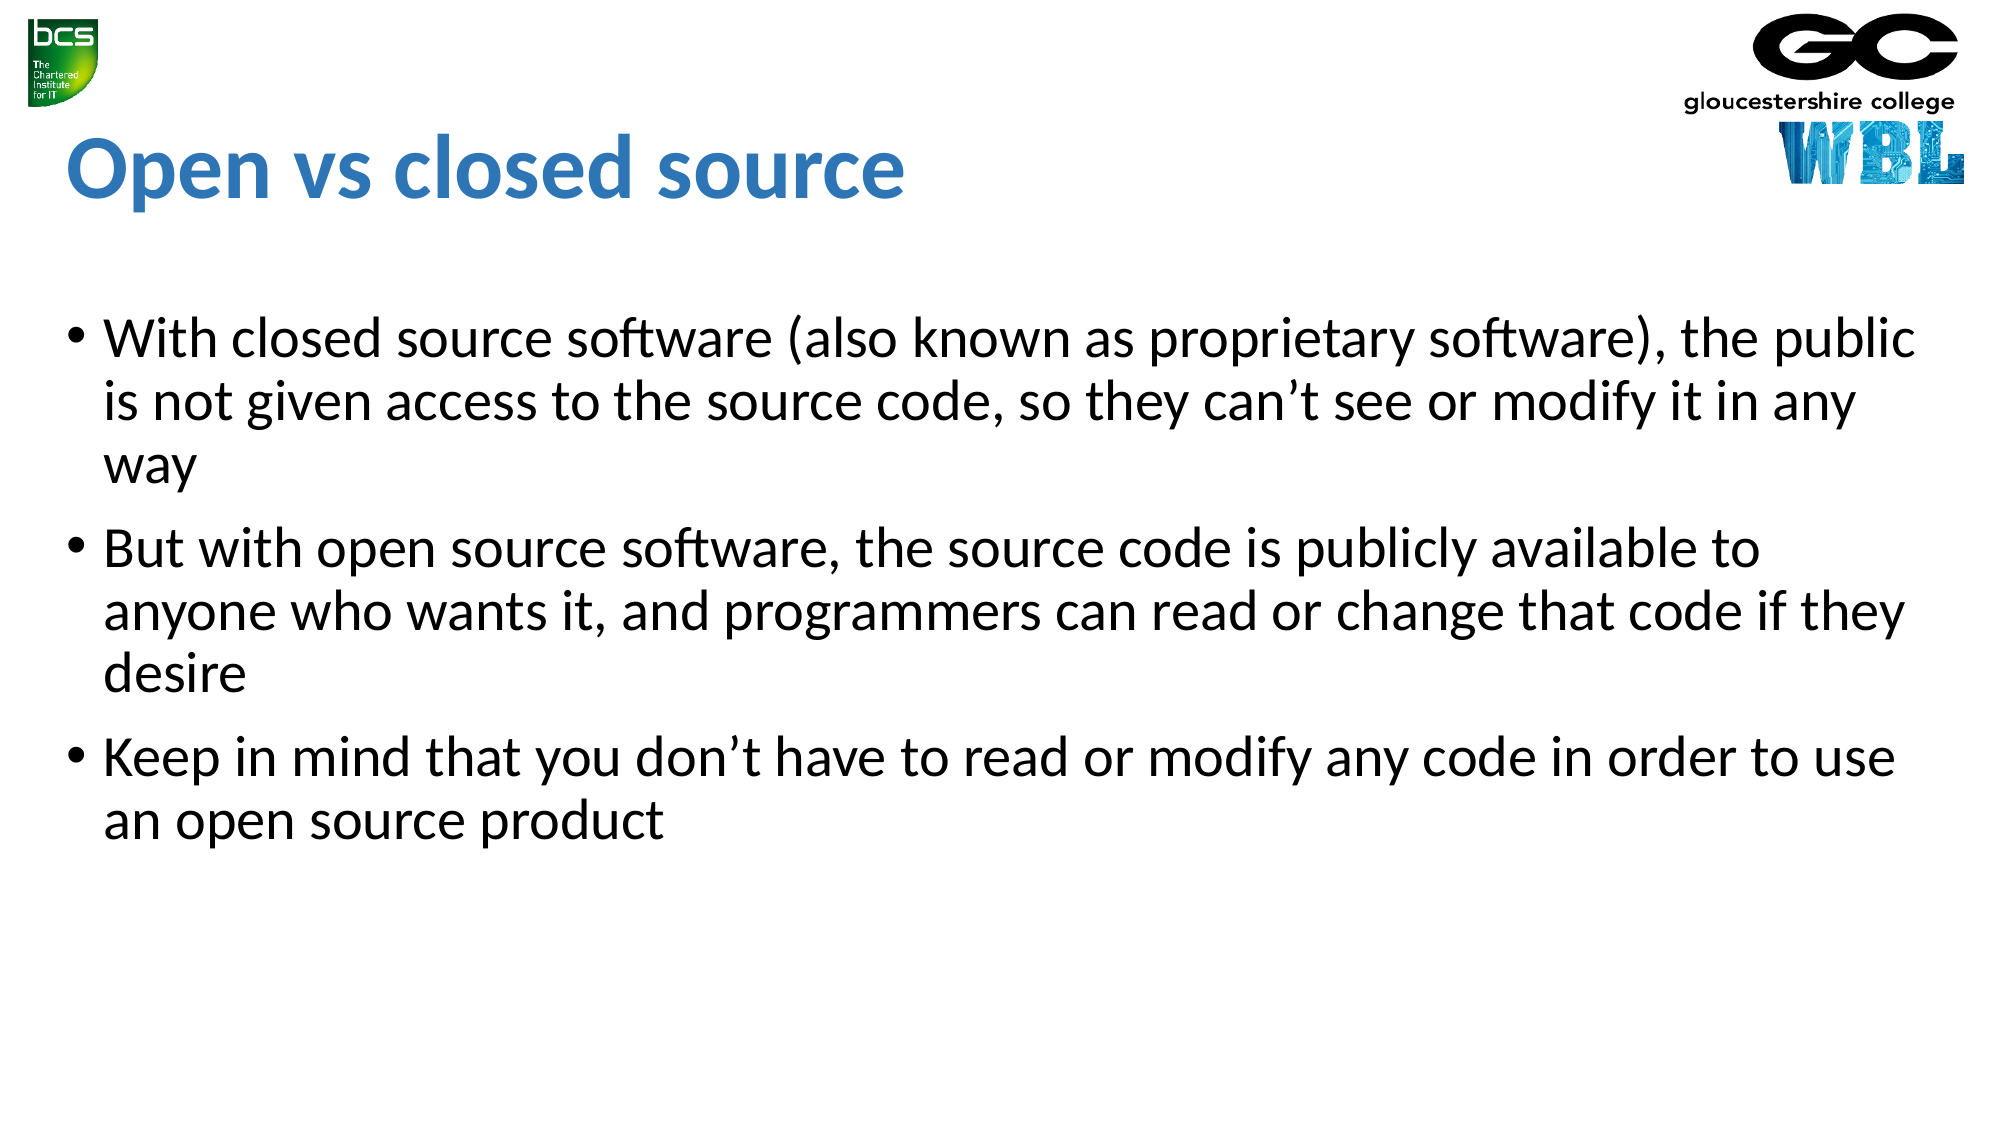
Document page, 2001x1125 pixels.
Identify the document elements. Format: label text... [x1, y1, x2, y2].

picture [1674, 5, 1964, 155]
picture [1953, 163, 1959, 172]
picture [28, 19, 98, 107]
title Open vs closed source [51, 59, 1953, 278]
list With closed source software (also known as proprietary software), the public is not given access to the source code, so they can’t see or modify it in any way But with open source software, the source code is publicly available to anyone who wants it, and programmers can read or change that code if they desire Keep in mind that you don’t have to read or modify any code in order to use an open source product [51, 299, 1953, 1110]
